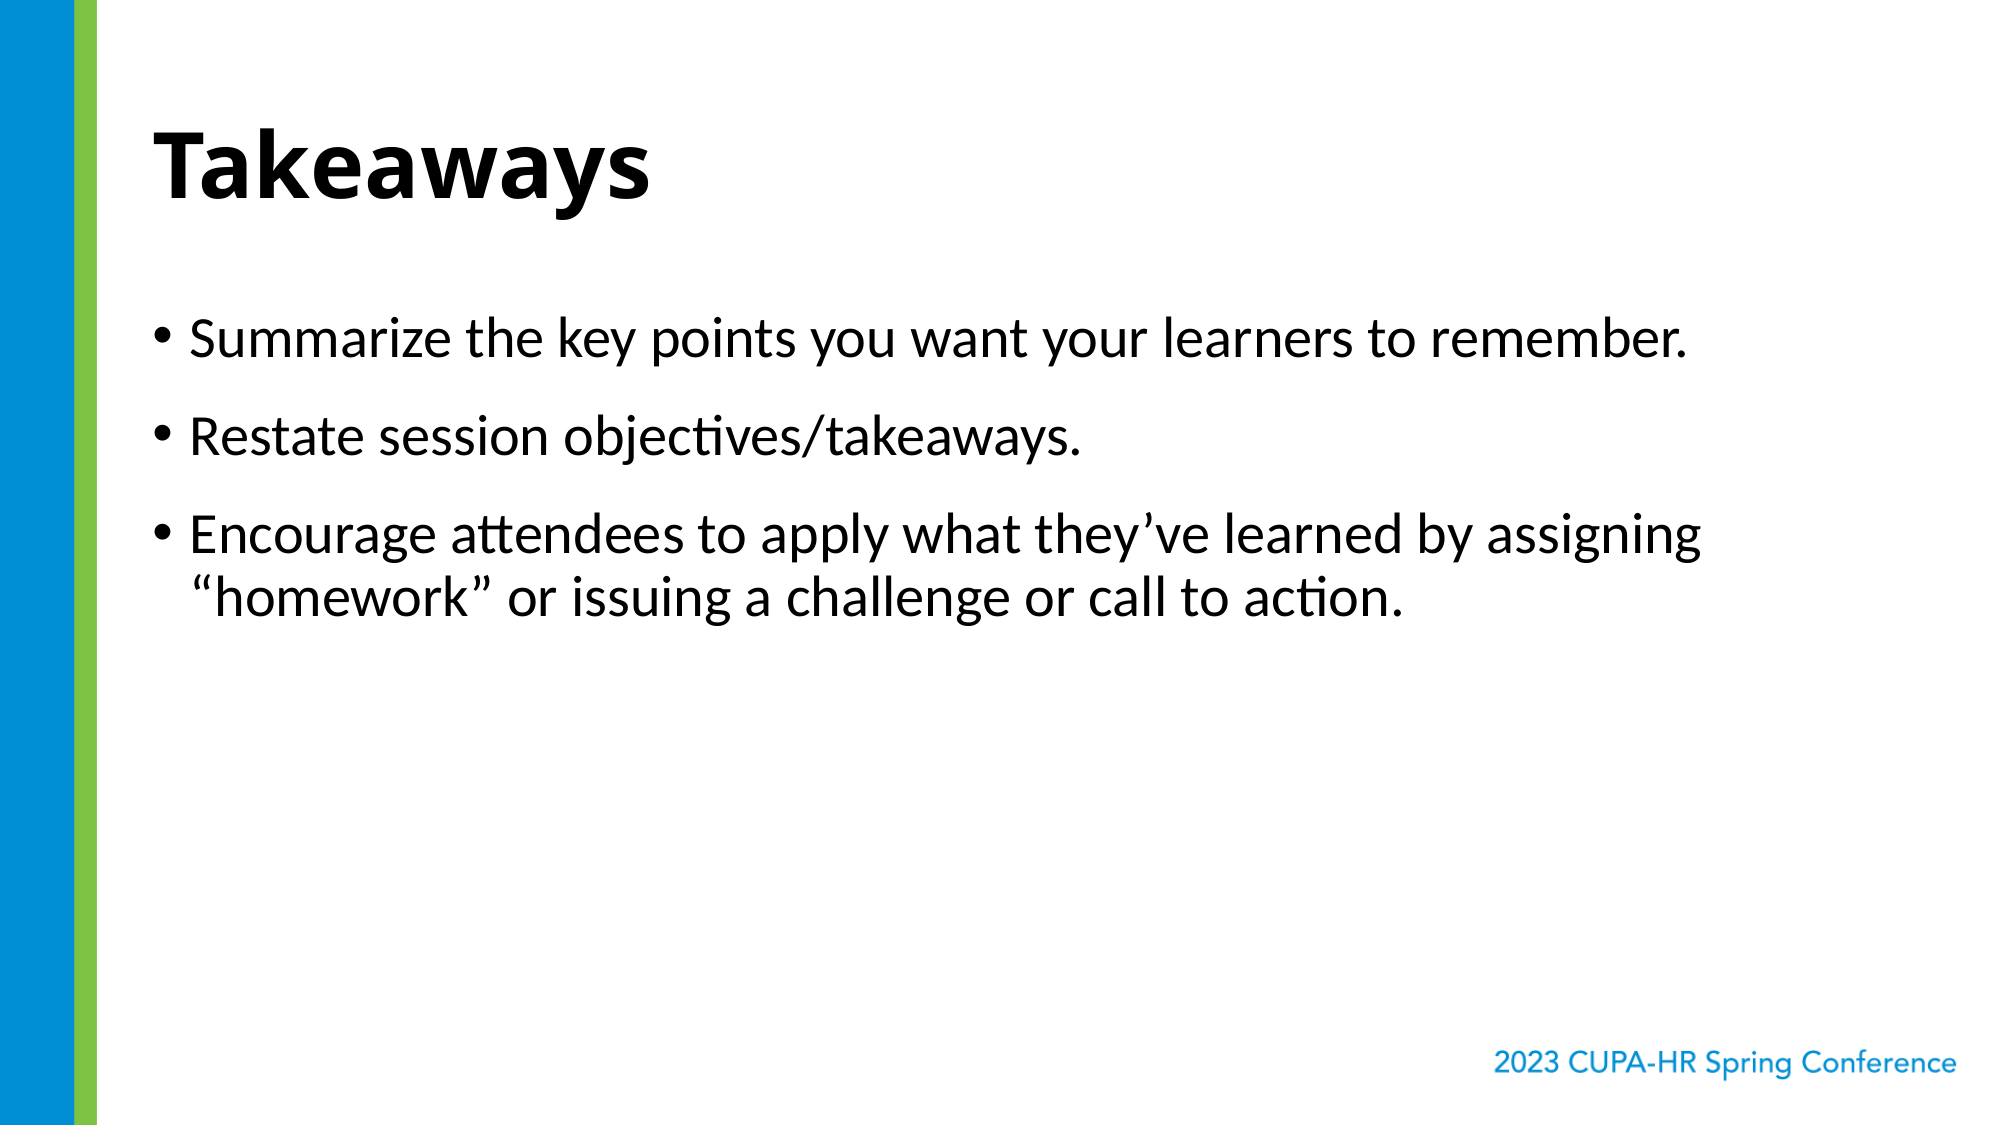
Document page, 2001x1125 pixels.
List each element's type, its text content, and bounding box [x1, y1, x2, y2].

picture [75, 0, 2001, 1125]
list Summarize the key points you want your learners to remember. Restate session objectives/takeaways. Encourage attendees to apply what they’ve learned by assigning “homework” or issuing a challenge or call to action. [137, 299, 1863, 1014]
title Takeaways [137, 59, 1863, 278]
